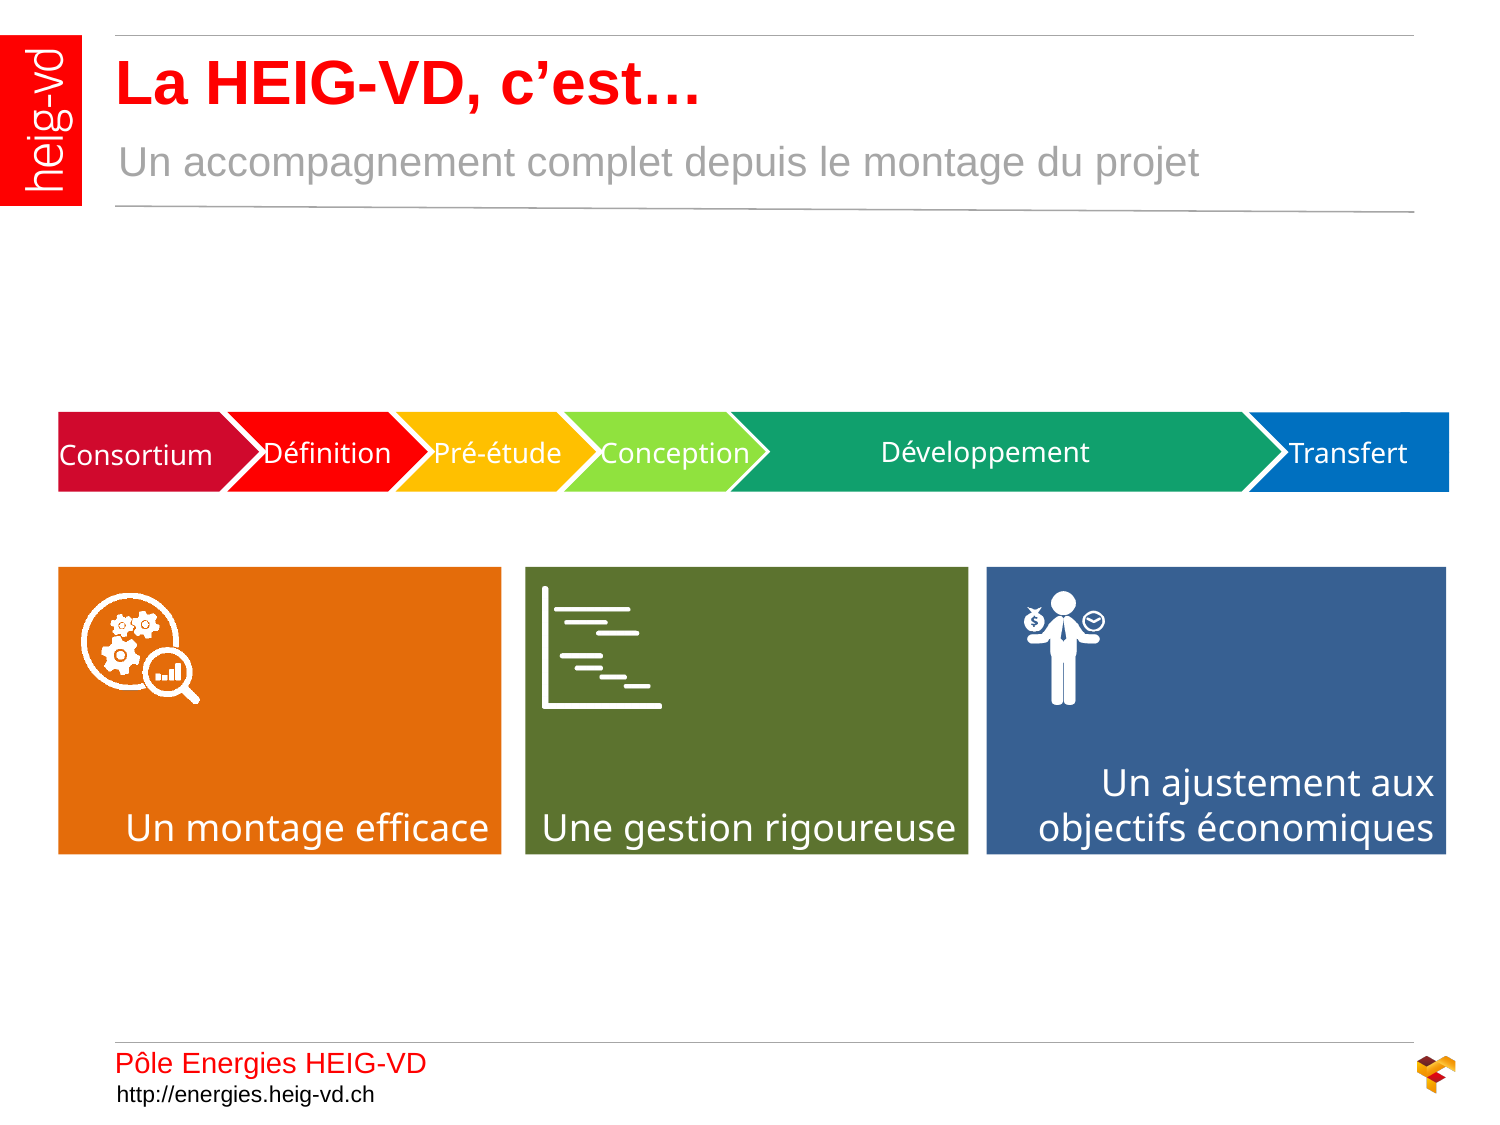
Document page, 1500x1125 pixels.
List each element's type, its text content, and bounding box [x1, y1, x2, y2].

text_box [577, 429, 585, 474]
text_box [56, 409, 248, 494]
text_box Définition [248, 428, 407, 477]
list La HEIG-VD, c’est… [115, 35, 1415, 124]
text_box Consortium [43, 429, 229, 479]
text_box [225, 409, 418, 476]
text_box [1248, 411, 1450, 493]
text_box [525, 566, 969, 855]
text_box Pré-étude [418, 428, 577, 477]
picture [0, 35, 82, 206]
picture [1414, 1053, 1458, 1096]
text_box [986, 566, 1447, 855]
text_box [393, 466, 574, 494]
text_box [562, 409, 742, 436]
text_box Développement [865, 426, 1105, 476]
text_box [58, 566, 502, 855]
text_box Un accompagnement complet depuis le montage du projet [118, 128, 1252, 191]
text_box [562, 467, 741, 494]
text_box Conception [585, 428, 765, 477]
text_box [393, 409, 576, 438]
text_box [728, 409, 1246, 494]
text_box [225, 467, 406, 494]
